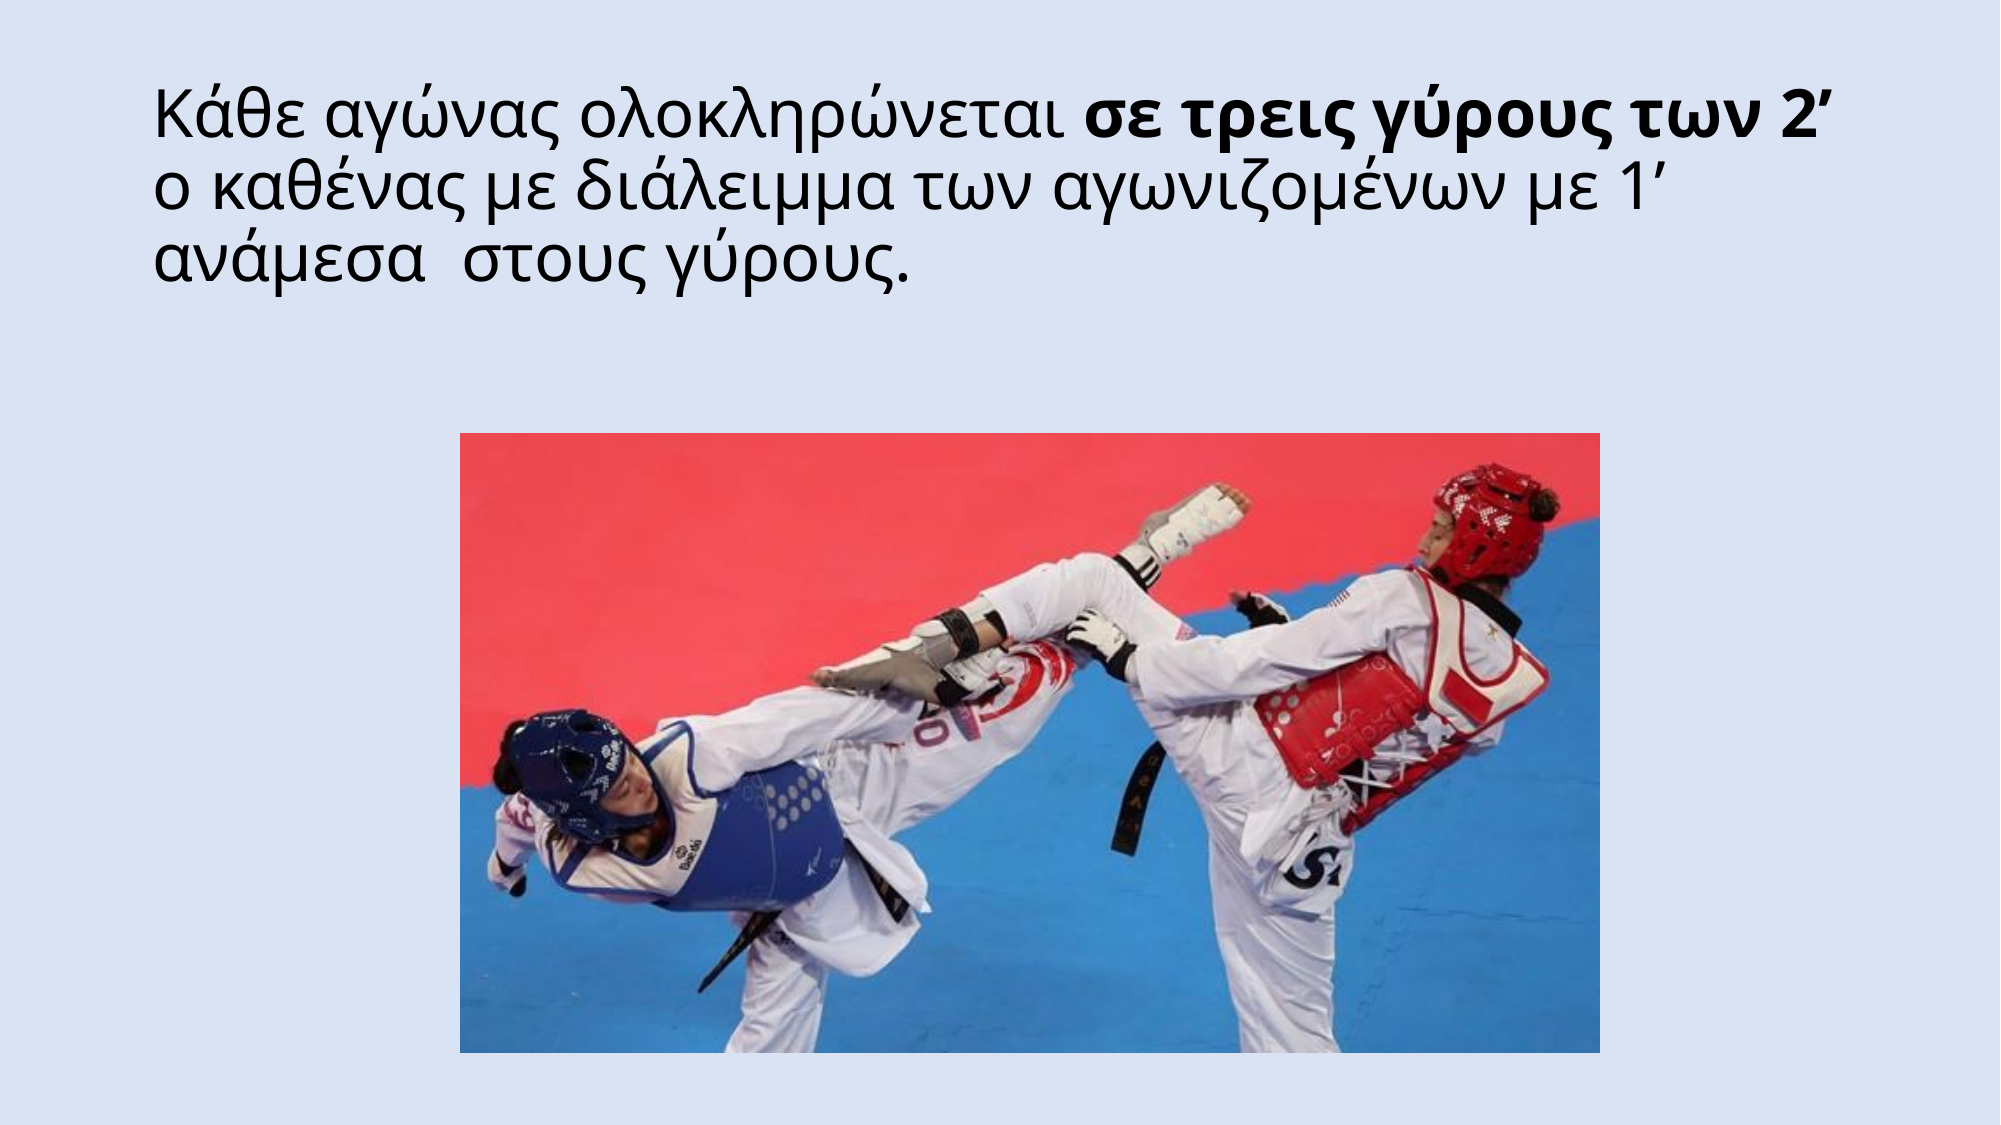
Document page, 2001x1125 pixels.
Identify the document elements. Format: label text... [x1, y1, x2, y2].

picture [460, 433, 1600, 1053]
list Κάθε αγώνας ολοκληρώνεται σε τρεις γύρους των 2’ ο καθένας με διάλειμμα των αγωνιζομένων με 1’ ανάμεσα στους γύρους. [137, 72, 1863, 1014]
